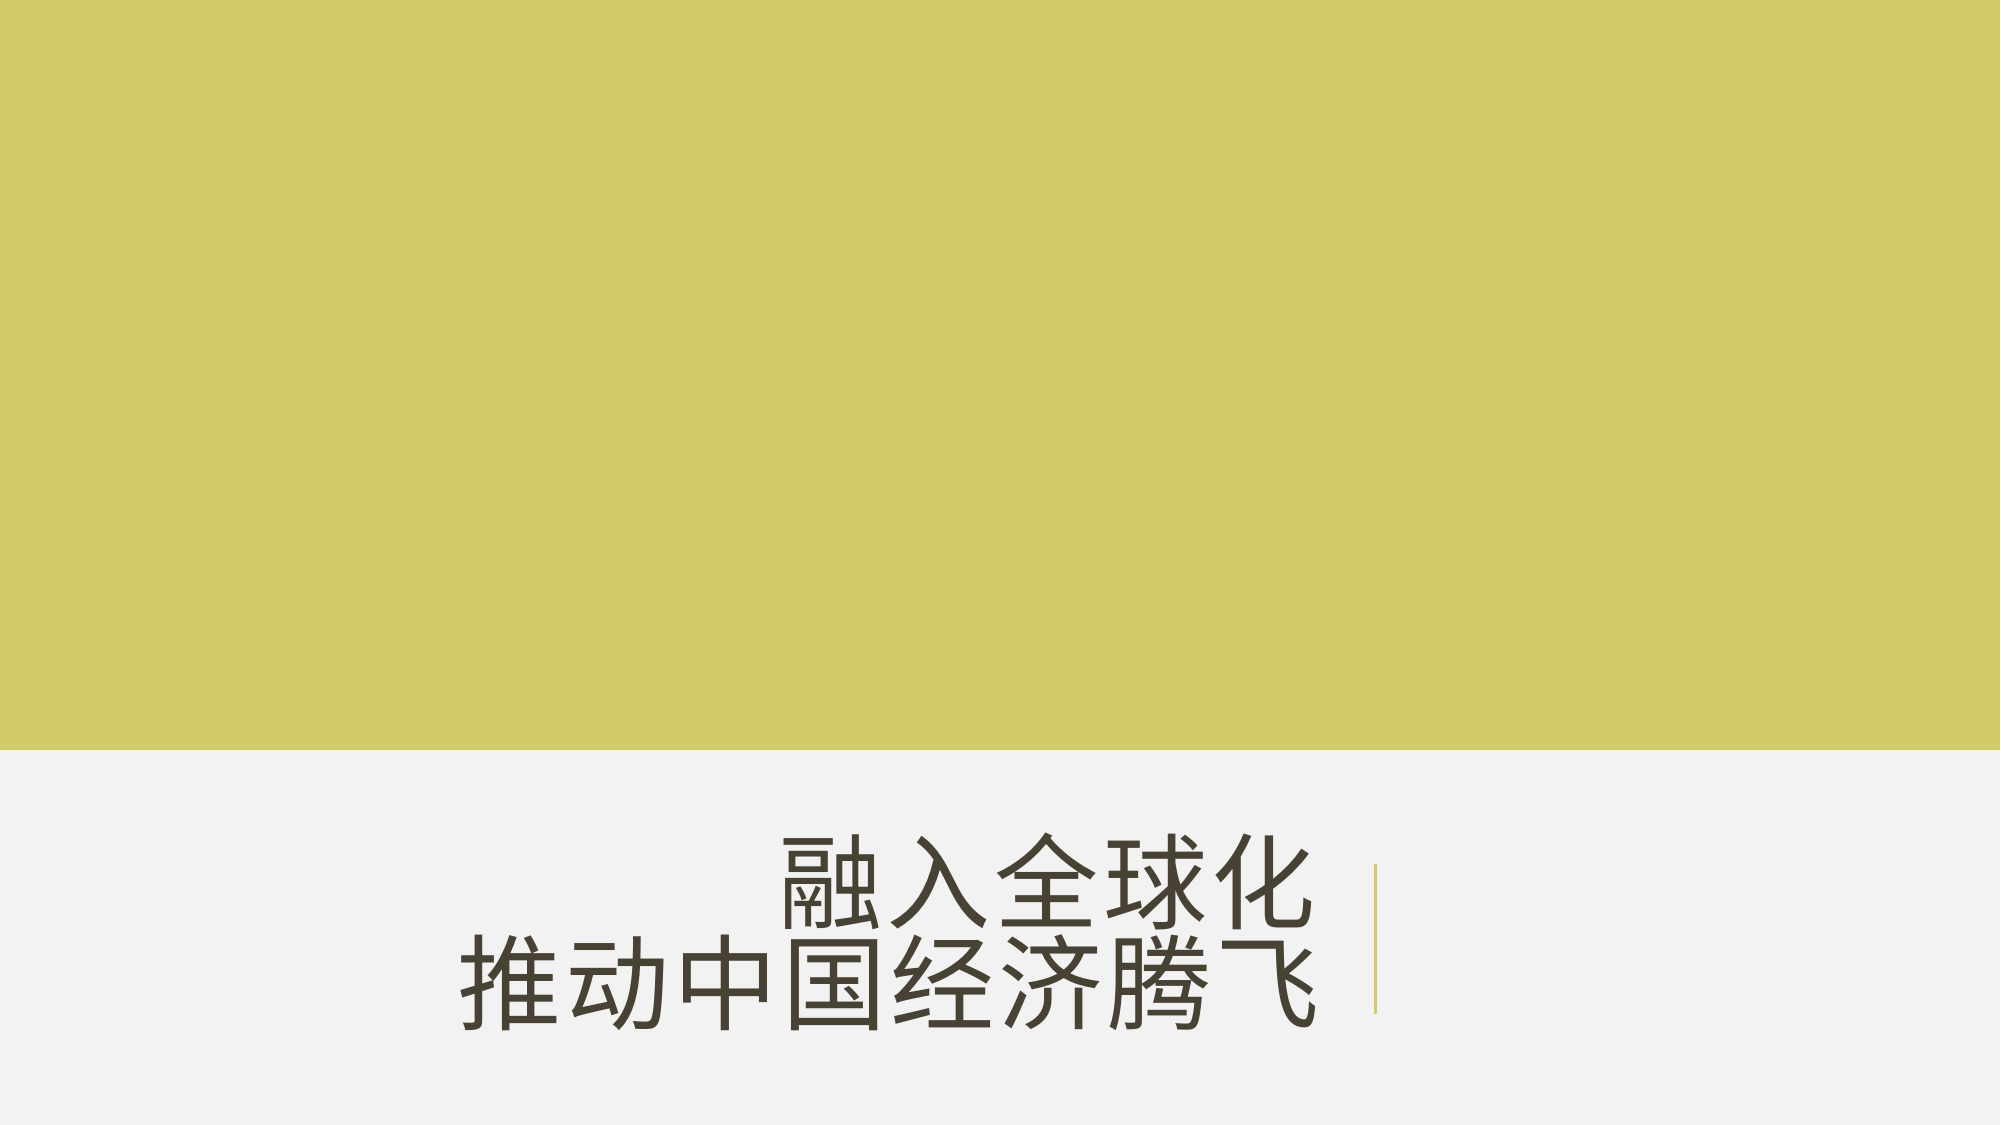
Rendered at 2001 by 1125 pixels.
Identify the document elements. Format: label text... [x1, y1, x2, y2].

title 融入全球化 推动中国经济腾飞 [60, 821, 1336, 1062]
